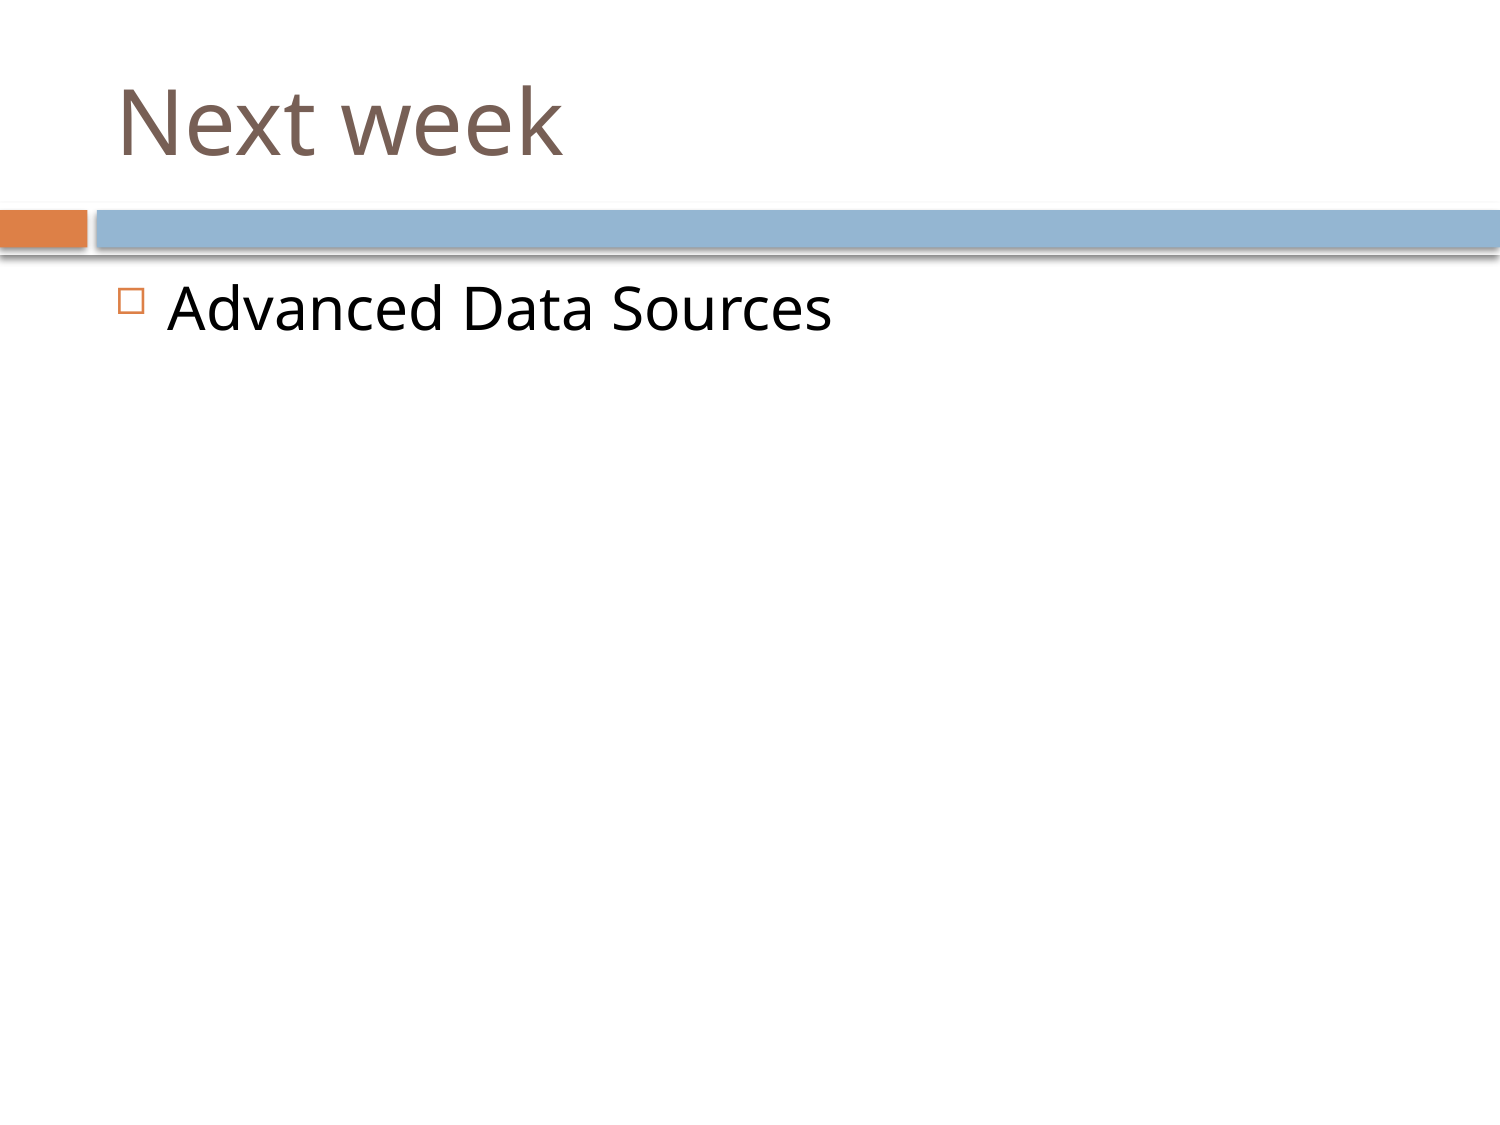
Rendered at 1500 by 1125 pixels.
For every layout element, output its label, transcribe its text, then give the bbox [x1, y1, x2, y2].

title Next week [100, 37, 1438, 200]
list Advanced Data Sources [100, 262, 1438, 1000]
